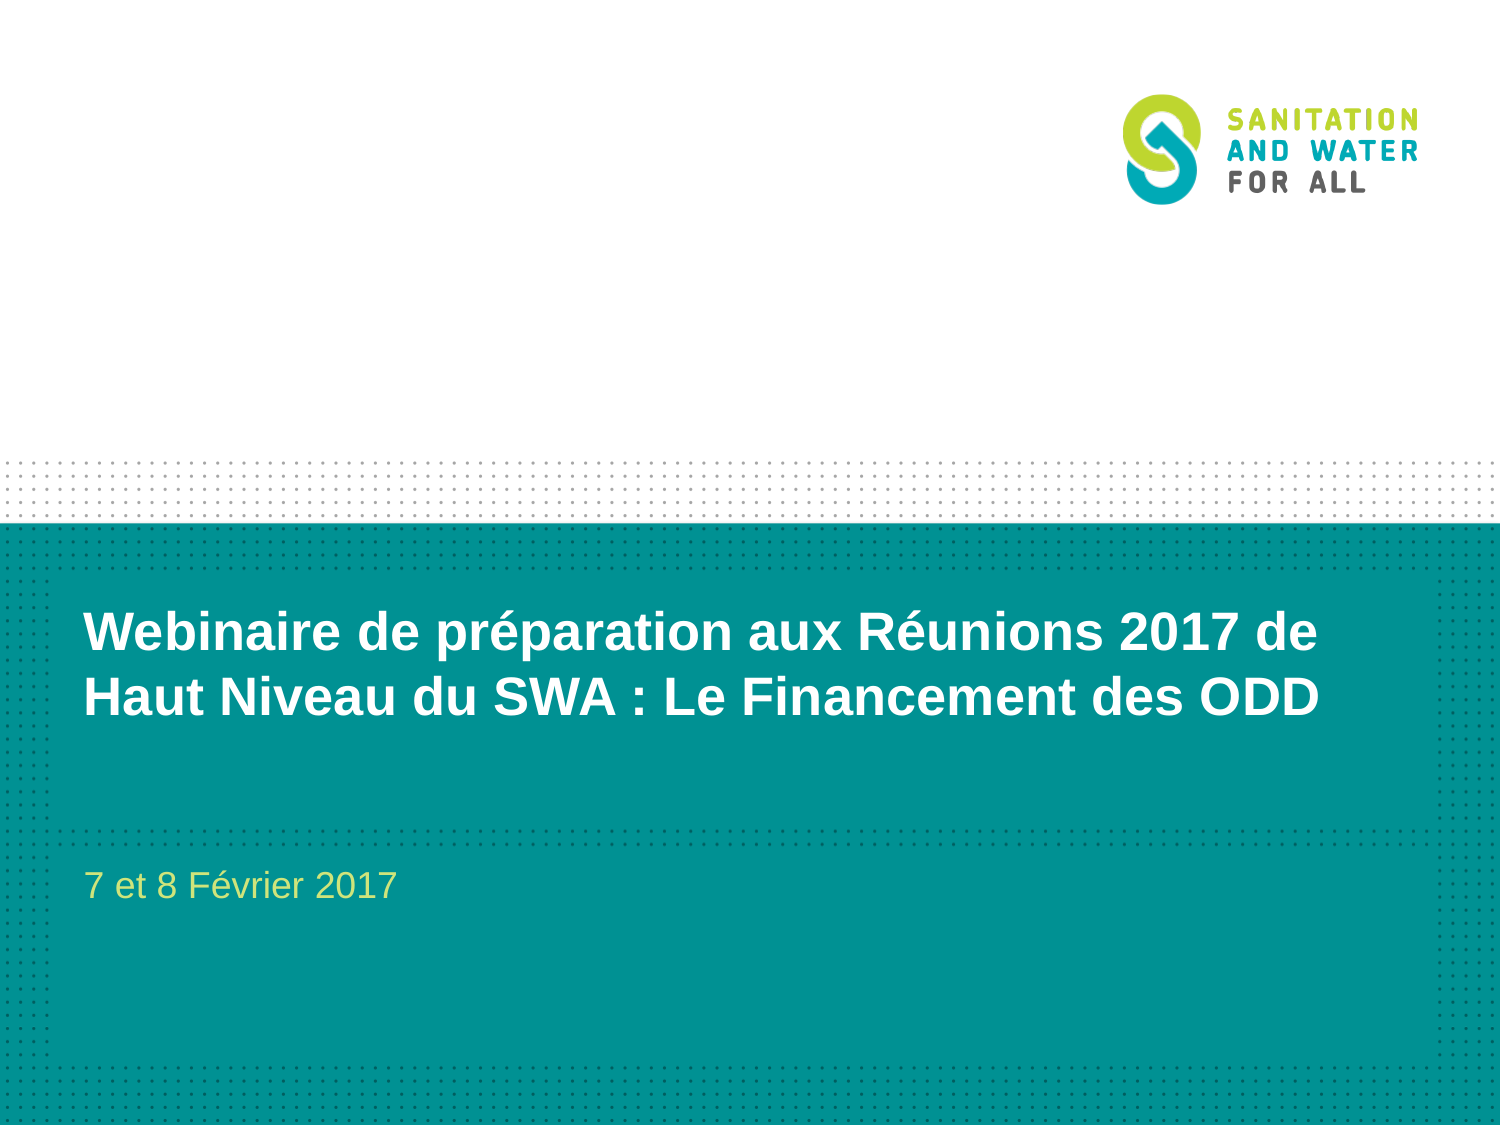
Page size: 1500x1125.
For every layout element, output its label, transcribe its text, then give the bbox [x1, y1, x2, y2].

subtitle 7 et 8 Février 2017 [68, 853, 1421, 1055]
title Webinaire de préparation aux Réunions 2017 de Haut Niveau du SWA : Le Financement des ODD [68, 588, 1421, 814]
picture [0, 450, 1500, 1125]
picture [1222, 103, 1421, 198]
picture [1117, 90, 1206, 210]
